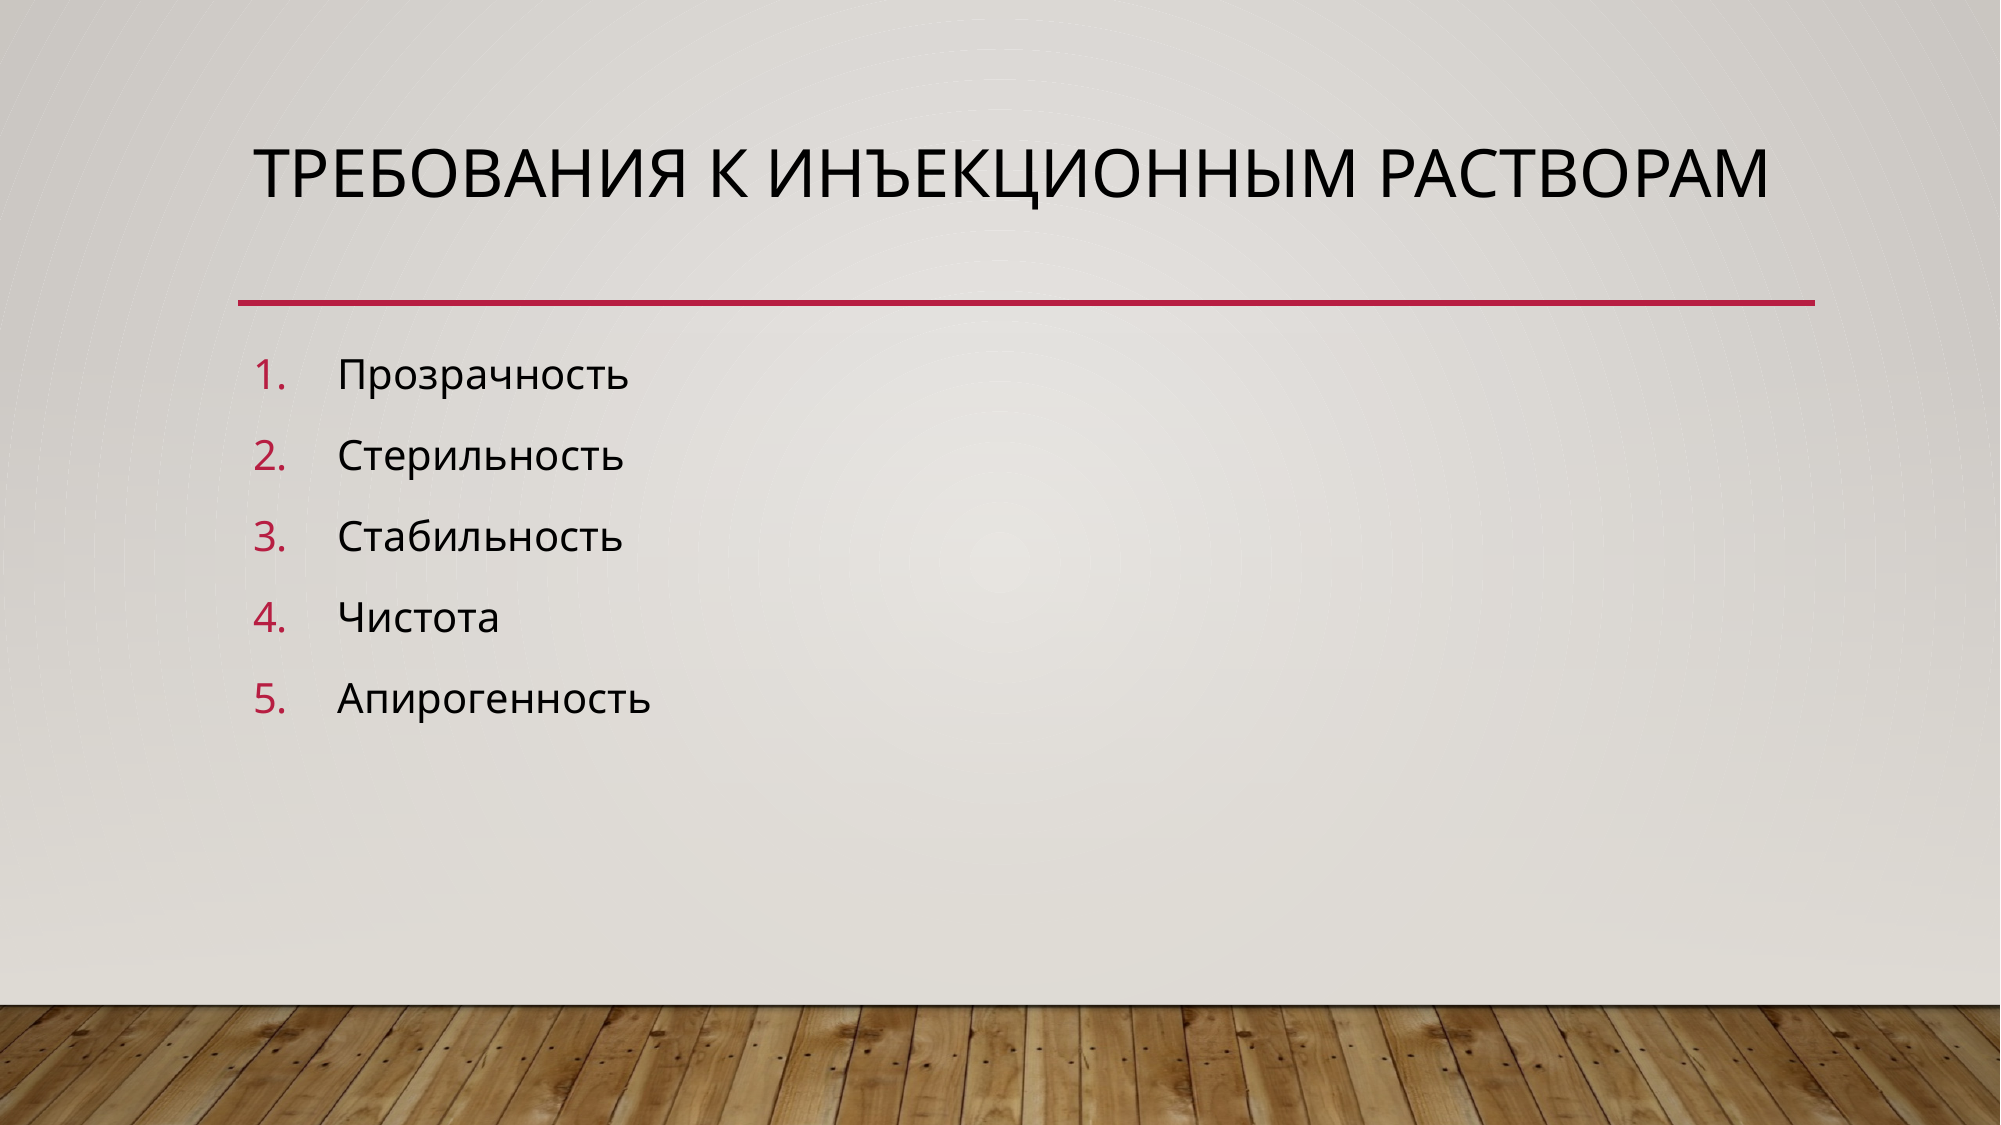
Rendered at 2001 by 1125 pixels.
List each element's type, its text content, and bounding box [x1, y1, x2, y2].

title Требования к инъекционным растворам [238, 131, 1814, 305]
list Прозрачность Стерильность Стабильность Чистота Апирогенность [238, 330, 1814, 897]
picture [0, 1005, 2000, 1125]
